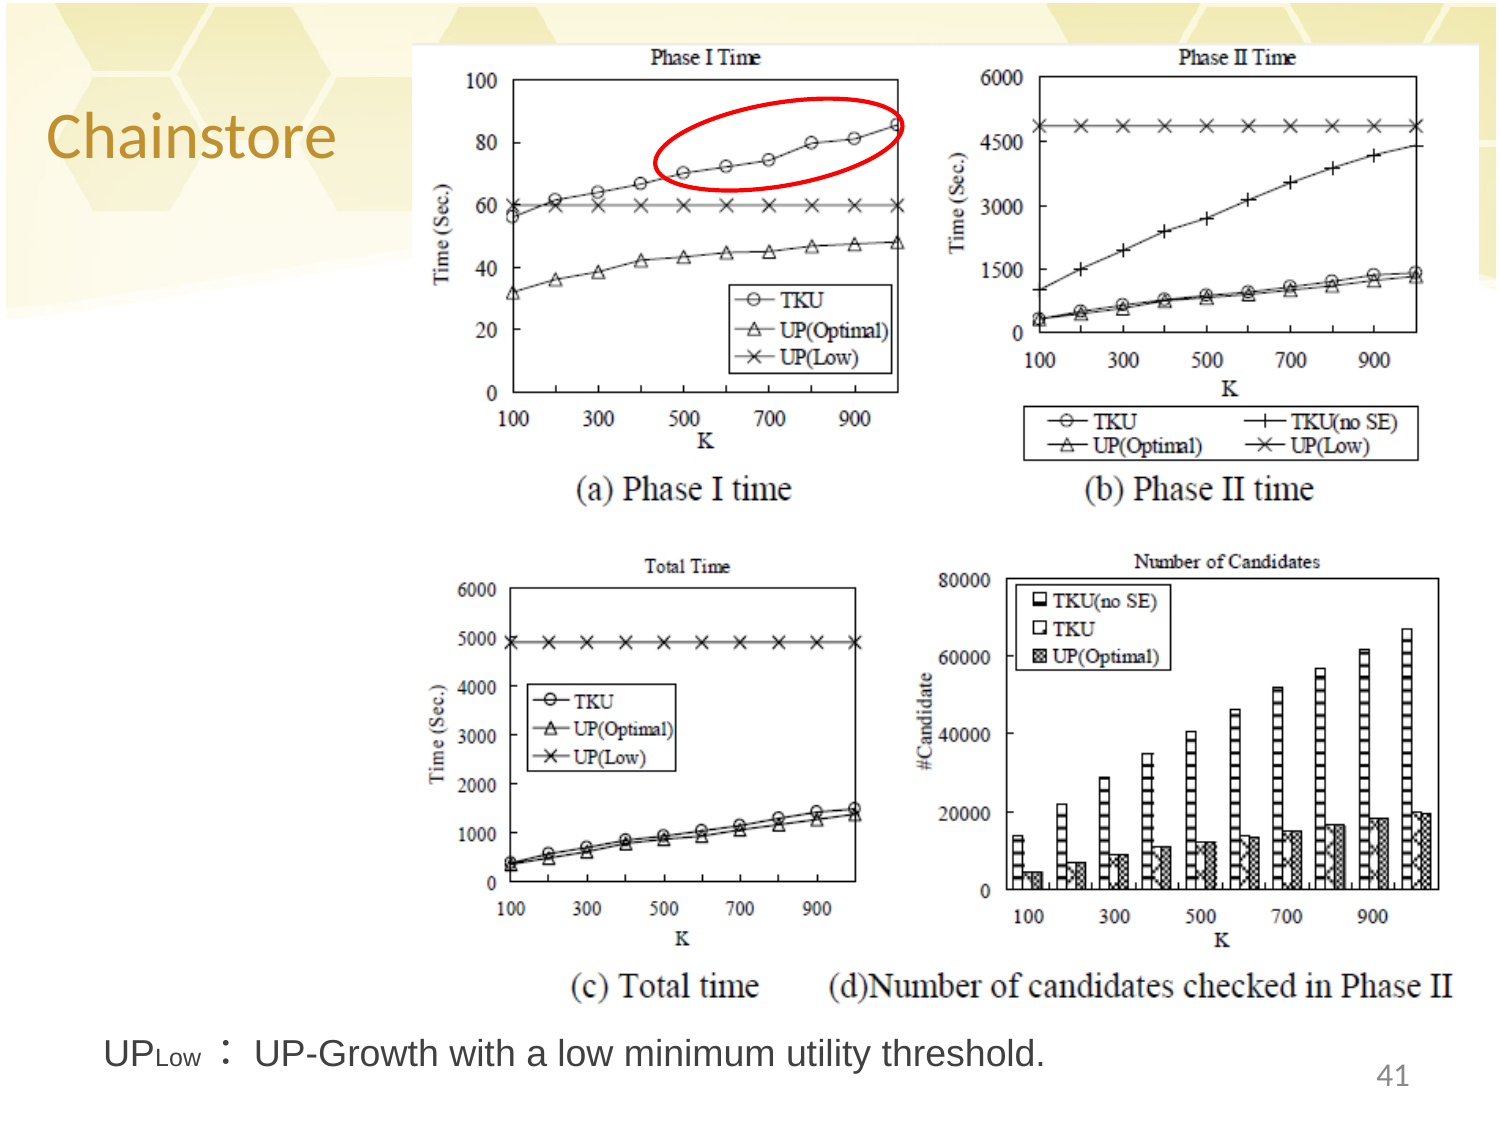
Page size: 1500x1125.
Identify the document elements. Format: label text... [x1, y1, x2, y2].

title Chainstore [0, 66, 390, 197]
picture [0, 0, 1500, 1125]
slide_number 41 [1074, 1042, 1425, 1103]
text_box UPLow：UP-Growth with a low minimum utility threshold. [88, 1021, 1298, 1082]
